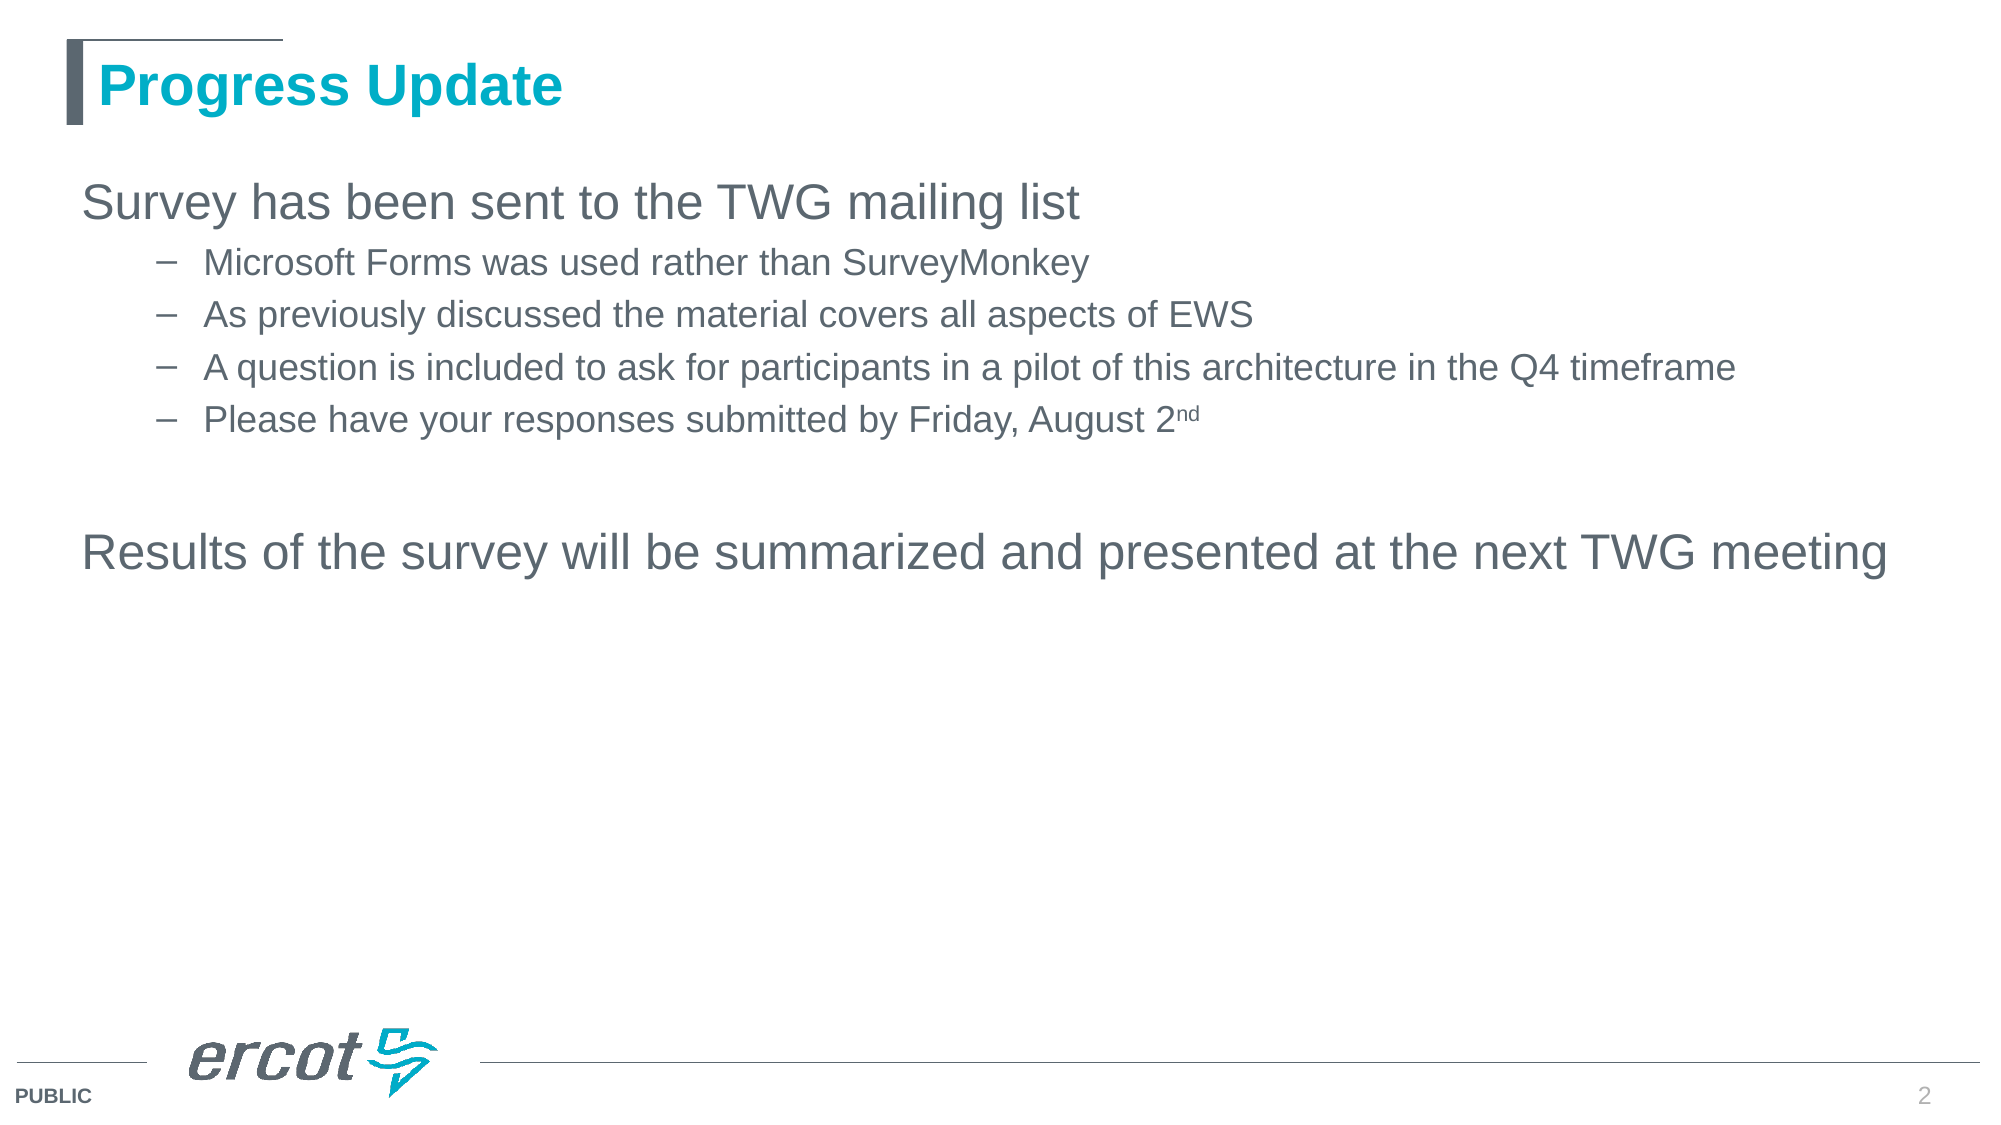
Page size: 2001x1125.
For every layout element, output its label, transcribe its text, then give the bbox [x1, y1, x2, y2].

slide_number 2 [1866, 1076, 1984, 1113]
picture [183, 1024, 442, 1100]
list Survey has been sent to the TWG mailing list Microsoft Forms was used rather than SurveyMonkey As previously discussed the material covers all aspects of EWS A question is included to ask for participants in a pilot of this architecture in the Q4 timeframe Please have your responses submitted by Friday, August 2nd Results of the survey will be summarized and presented at the next TWG meeting [66, 162, 1934, 992]
title Progress Update [83, 39, 1934, 125]
